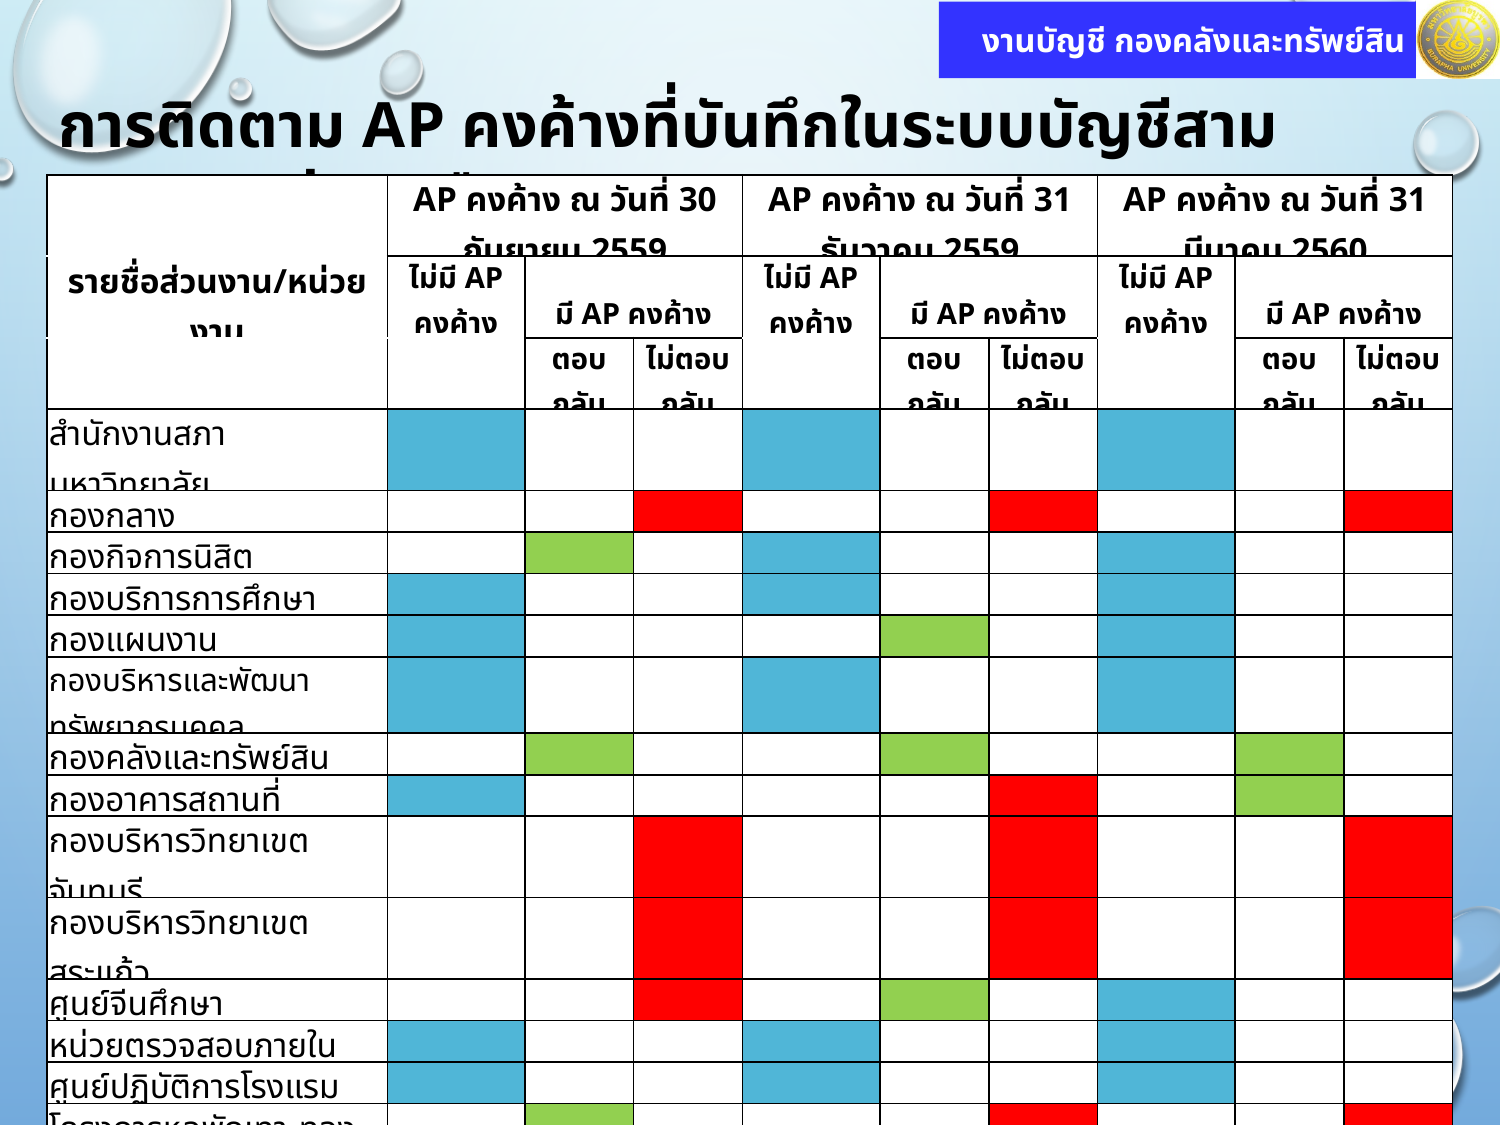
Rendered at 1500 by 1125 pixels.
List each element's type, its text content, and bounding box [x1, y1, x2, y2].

table_cell ศูนย์จีนศึกษา [48, 980, 387, 1020]
table_cell [634, 734, 742, 774]
table_cell [743, 898, 879, 978]
table_cell [388, 776, 524, 815]
table_cell [881, 734, 988, 774]
table_cell [1098, 574, 1234, 614]
table_cell [634, 616, 742, 656]
table_cell [1236, 980, 1343, 1020]
table_cell [388, 574, 524, 614]
table_cell [1236, 898, 1343, 978]
table_cell [881, 898, 988, 978]
picture [0, 0, 1500, 1125]
table_cell ตอบกลับ [526, 339, 633, 408]
table_cell [990, 491, 1097, 531]
table_cell [881, 574, 988, 614]
table_cell ไม่ตอบกลับ [634, 339, 742, 408]
table_cell ไม่ตอบกลับ [1345, 339, 1452, 408]
table_cell [1236, 1104, 1343, 1125]
table_cell [1345, 410, 1452, 490]
table_cell [990, 776, 1097, 815]
table_cell [990, 1104, 1097, 1125]
table_cell หน่วยตรวจสอบภายใน [48, 1021, 387, 1061]
table_cell [388, 339, 524, 408]
table_cell [990, 1021, 1097, 1061]
table_cell [1345, 574, 1452, 614]
table_cell [526, 491, 633, 531]
table_cell [1098, 1063, 1234, 1103]
table_cell [526, 898, 633, 978]
table_cell [990, 533, 1097, 573]
table_cell [48, 339, 387, 408]
table_cell [881, 776, 988, 815]
table_cell กองบริหารวิทยาเขตสระแก้ว [48, 898, 387, 978]
table_cell [1098, 491, 1234, 531]
table_cell ไม่มี AP คงค้าง [388, 257, 524, 337]
table_cell [526, 734, 633, 774]
table_cell [1098, 1104, 1234, 1125]
table_cell [1098, 980, 1234, 1020]
table_cell กองบริหารและพัฒนาทรัพยากรบุคคล [48, 658, 387, 732]
table_cell [881, 980, 988, 1020]
table_header AP คงค้าง ณ วันที่ 31 ธันวาคม 2559 [743, 176, 1097, 255]
table_header [48, 176, 387, 255]
table_cell [1236, 1021, 1343, 1061]
table_cell [634, 776, 742, 815]
table_cell [1098, 817, 1234, 897]
table_cell [743, 574, 879, 614]
text_box งานบัญชี กองคลังและทรัพย์สิน [938, 1, 1413, 79]
table_cell [1098, 776, 1234, 815]
table_cell มี AP คงค้าง [881, 257, 1097, 337]
table_cell [990, 1063, 1097, 1103]
table_cell [1098, 734, 1234, 774]
table_cell [634, 1063, 742, 1103]
table_cell กองคลังและทรัพย์สิน [48, 734, 387, 774]
table_cell [1098, 533, 1234, 573]
table_cell [388, 1021, 524, 1061]
table_cell [388, 980, 524, 1020]
table_cell [526, 776, 633, 815]
table_cell [1345, 491, 1452, 531]
table_header AP คงค้าง ณ วันที่ 30 กันยายน 2559 [388, 176, 742, 255]
table_cell [1098, 898, 1234, 978]
table_cell มี AP คงค้าง [1236, 257, 1452, 337]
table_cell [1236, 817, 1343, 897]
table_cell [1098, 339, 1234, 408]
table_cell [634, 898, 742, 978]
table_cell [634, 491, 742, 531]
table_cell [634, 817, 742, 897]
table_cell [743, 1063, 879, 1103]
table_cell [1345, 1021, 1452, 1061]
table_cell รายชื่อส่วนงาน/หน่วยงาน [48, 257, 387, 337]
table_cell [1345, 658, 1452, 732]
table_cell [990, 658, 1097, 732]
table_cell [1098, 616, 1234, 656]
table_cell [388, 817, 524, 897]
table_cell [1236, 491, 1343, 531]
table_cell [1345, 776, 1452, 815]
table_cell [881, 410, 988, 490]
table_cell [388, 898, 524, 978]
table_cell [990, 574, 1097, 614]
table_cell [1345, 533, 1452, 573]
table_cell [388, 734, 524, 774]
table_cell [743, 410, 879, 490]
table_cell [990, 817, 1097, 897]
table_cell [526, 1104, 633, 1125]
table_cell [990, 898, 1097, 978]
table_cell [388, 491, 524, 531]
table_cell [1345, 817, 1452, 897]
table_cell [388, 1063, 524, 1103]
table_cell [743, 339, 879, 408]
table_cell [1345, 734, 1452, 774]
table_cell [526, 616, 633, 656]
table_cell [526, 410, 633, 490]
table_cell กองกิจการนิสิต [48, 533, 387, 573]
table_cell [990, 410, 1097, 490]
table_cell [743, 980, 879, 1020]
table_cell [1098, 658, 1234, 732]
table_header AP คงค้าง ณ วันที่ 31 มีนาคม 2560 [1098, 176, 1452, 255]
table_cell [1345, 1104, 1452, 1125]
table_cell กองบริหารวิทยาเขตจันทบุรี [48, 817, 387, 897]
table_cell [1236, 658, 1343, 732]
table_cell ตอบกลับ [1236, 339, 1343, 408]
table_cell [881, 533, 988, 573]
table_cell [990, 980, 1097, 1020]
table_cell [388, 658, 524, 732]
table_cell [1236, 533, 1343, 573]
table_cell [1345, 616, 1452, 656]
table_cell [526, 574, 633, 614]
table_cell [388, 410, 524, 490]
table_cell โครงการหอพักเทา-ทอง [48, 1104, 387, 1125]
table_cell ตอบกลับ [881, 339, 988, 408]
table_cell [743, 658, 879, 732]
table_cell กองอาคารสถานที่ [48, 776, 387, 815]
table_cell [388, 533, 524, 573]
table_cell [1236, 1063, 1343, 1103]
table_cell กองบริการการศึกษา [48, 574, 387, 614]
table_cell [634, 410, 742, 490]
table_cell [1236, 574, 1343, 614]
table_cell [1098, 410, 1234, 490]
table_cell กองกลาง [48, 491, 387, 531]
table_cell [1345, 980, 1452, 1020]
table_cell [743, 734, 879, 774]
table_cell [881, 1021, 988, 1061]
table_cell [526, 658, 633, 732]
table_cell กองแผนงาน [48, 616, 387, 656]
table_cell [1345, 898, 1452, 978]
table_cell [990, 734, 1097, 774]
table_cell [1236, 616, 1343, 656]
table_cell [526, 980, 633, 1020]
table_cell [881, 1063, 988, 1103]
table_cell ไม่ตอบกลับ [990, 339, 1097, 408]
table_cell [743, 1021, 879, 1061]
table_cell [1236, 776, 1343, 815]
table_cell สำนักงานสภามหาวิทยาลัย [48, 410, 387, 490]
table_cell [881, 616, 988, 656]
table_cell [990, 616, 1097, 656]
table_cell [634, 533, 742, 573]
table_cell [1345, 1063, 1452, 1103]
table_cell [743, 491, 879, 531]
table_cell [743, 776, 879, 815]
table_cell [1098, 1021, 1234, 1061]
table_cell [881, 658, 988, 732]
table_cell [881, 1104, 988, 1125]
text_box การติดตาม AP คงค้างที่บันทึกในระบบบัญชีสามมิตินานกว่า 2 เดือน [43, 78, 1343, 243]
table_cell ศูนย์ปฏิบัติการโรงแรม [48, 1063, 387, 1103]
table_cell ไม่มี AP คงค้าง [743, 257, 879, 337]
table_cell มี AP คงค้าง [526, 257, 742, 337]
table_cell [743, 1104, 879, 1125]
table_cell [388, 1104, 524, 1125]
table_cell [881, 817, 988, 897]
table_cell [526, 533, 633, 573]
table_cell [526, 817, 633, 897]
table_cell [634, 574, 742, 614]
table_cell [634, 1021, 742, 1061]
table_cell [634, 980, 742, 1020]
table_cell [743, 533, 879, 573]
table_cell [743, 817, 879, 897]
table_cell [526, 1063, 633, 1103]
table_cell [526, 1021, 633, 1061]
table_cell [1236, 734, 1343, 774]
table_cell [881, 491, 988, 531]
table_cell [634, 658, 742, 732]
table_cell [388, 616, 524, 656]
table_cell ไม่มี AP คงค้าง [1098, 257, 1234, 337]
table_cell [743, 616, 879, 656]
table_cell [634, 1104, 742, 1125]
table_cell [1236, 410, 1343, 490]
